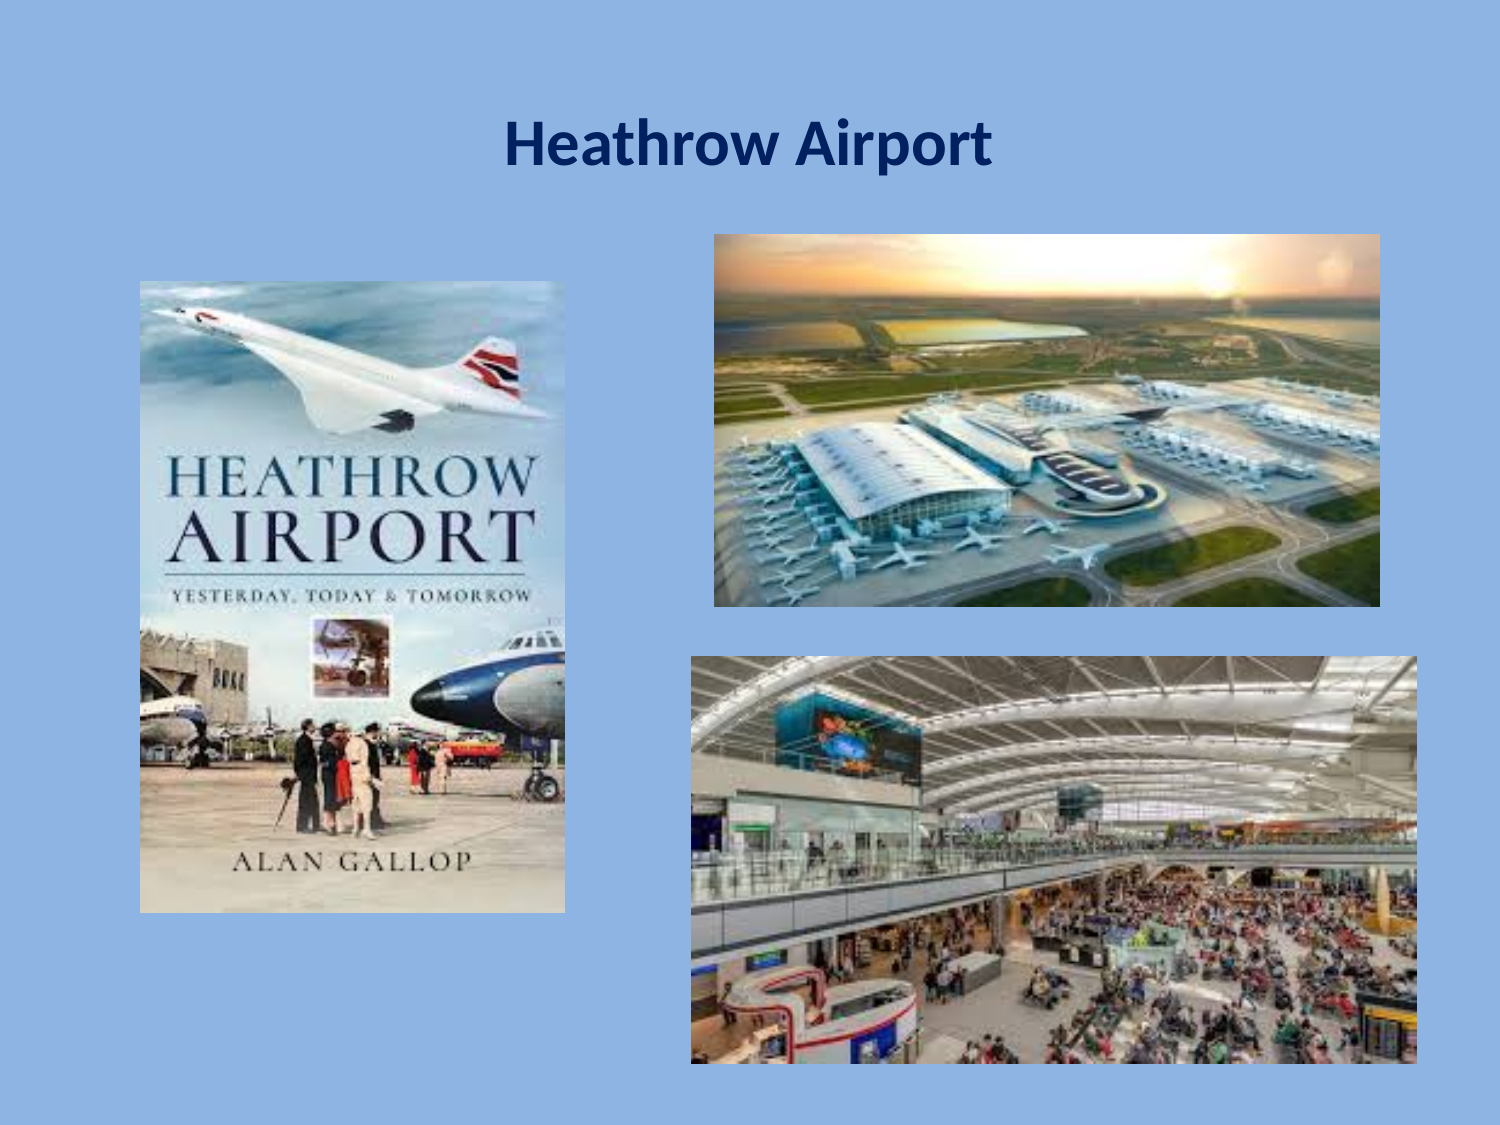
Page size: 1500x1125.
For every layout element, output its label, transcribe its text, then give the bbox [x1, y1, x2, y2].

title Heathrow Airport [75, 45, 1425, 233]
picture [714, 234, 1380, 607]
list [140, 280, 566, 914]
picture [691, 655, 1417, 1064]
